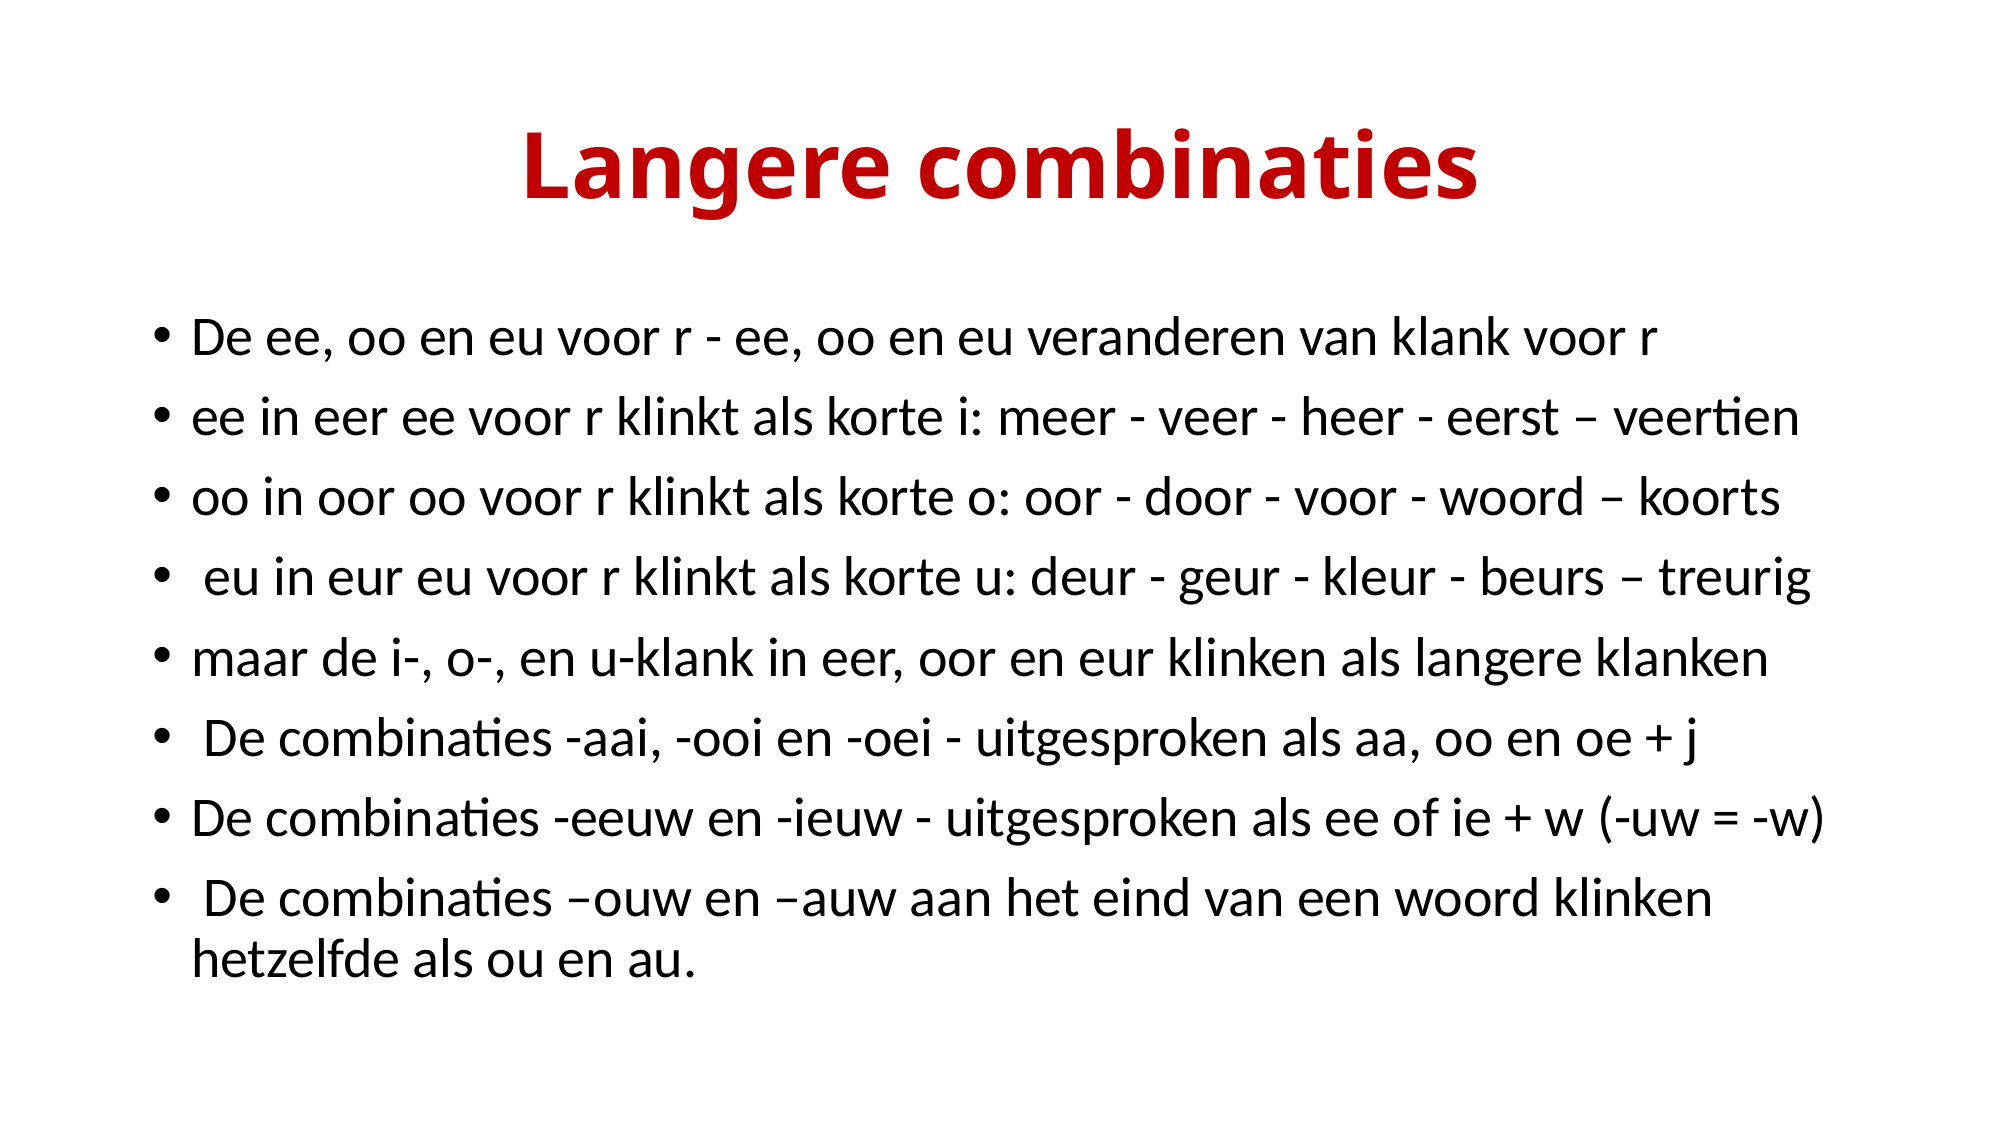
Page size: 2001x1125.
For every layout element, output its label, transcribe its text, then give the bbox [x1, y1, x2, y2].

title Langere combinaties [137, 59, 1863, 278]
list De ee, oo en eu voor r - ee, oo en eu veranderen van klank voor r ee in eer ee voor r klinkt als korte i: meer - veer - heer - eerst – veertien oo in oor oo voor r klinkt als korte o: oor - door - voor - woord – koorts eu in eur eu voor r klinkt als korte u: deur - geur - kleur - beurs – treurig maar de i-, o-, en u-klank in eer, oor en eur klinken als langere klanken De combinaties -aai, -ooi en -oei - uitgesproken als aa, oo en oe + j De combinaties -eeuw en -ieuw - uitgesproken als ee of ie + w (-uw = -w) De combinaties –ouw en –auw aan het eind van een woord klinken hetzelfde als ou en au. [137, 299, 1863, 1014]
